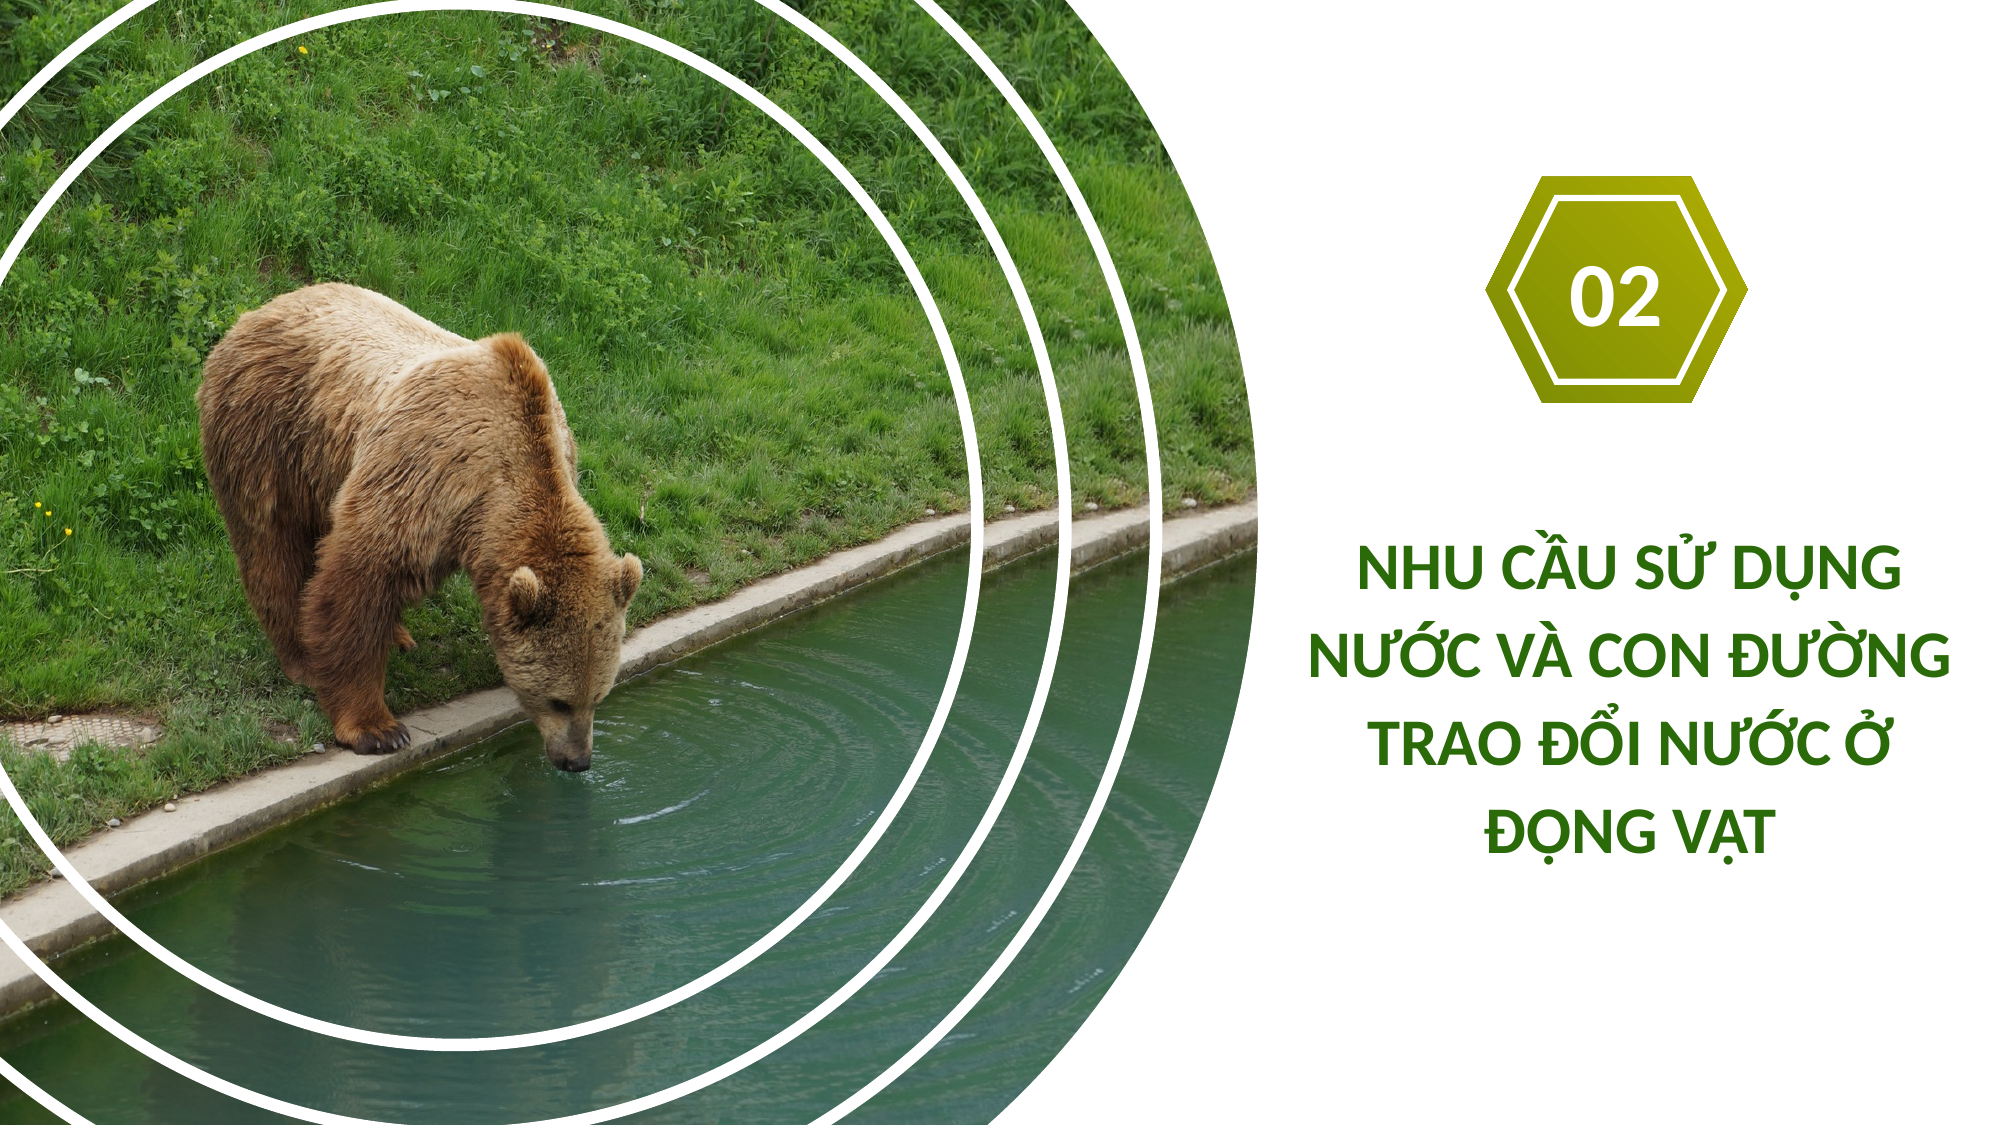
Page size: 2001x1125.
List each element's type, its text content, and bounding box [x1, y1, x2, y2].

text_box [0, 0, 1265, 1125]
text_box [1485, 176, 1748, 403]
text_box NHU CẦU SỬ DỤNG NƯỚC VÀ CON ĐƯỜNG TRAO ĐỔI NƯỚC Ở ĐỘNG VẬT [1265, 507, 1998, 875]
